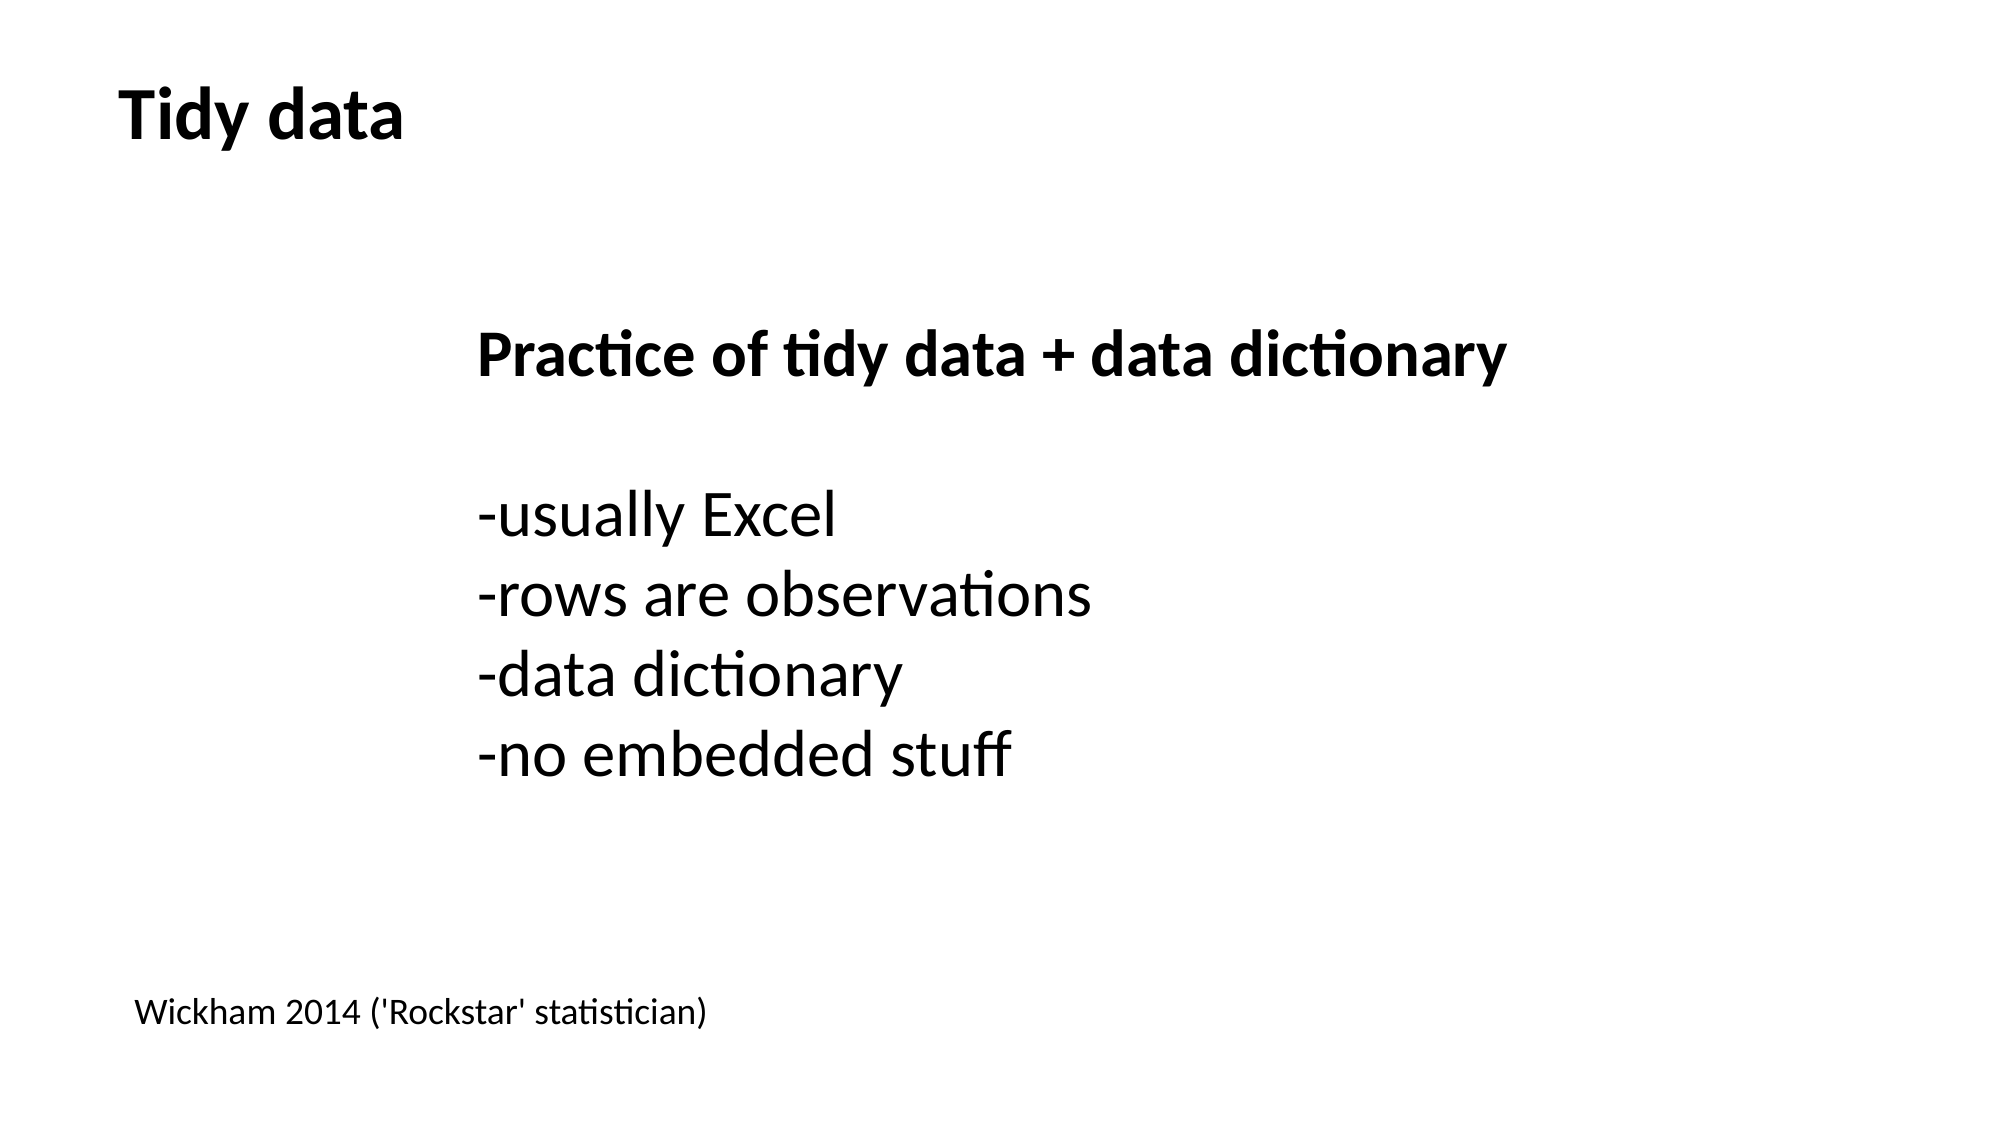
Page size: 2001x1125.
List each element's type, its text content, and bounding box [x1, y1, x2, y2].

text_box Wickham 2014 ('Rockstar' statistician) [119, 979, 724, 1039]
text_box Tidy data [104, 57, 422, 163]
text_box Practice of tidy data + data dictionary -usually Excel -rows are observations -data dictionary -no embedded stuff [462, 302, 1619, 878]
